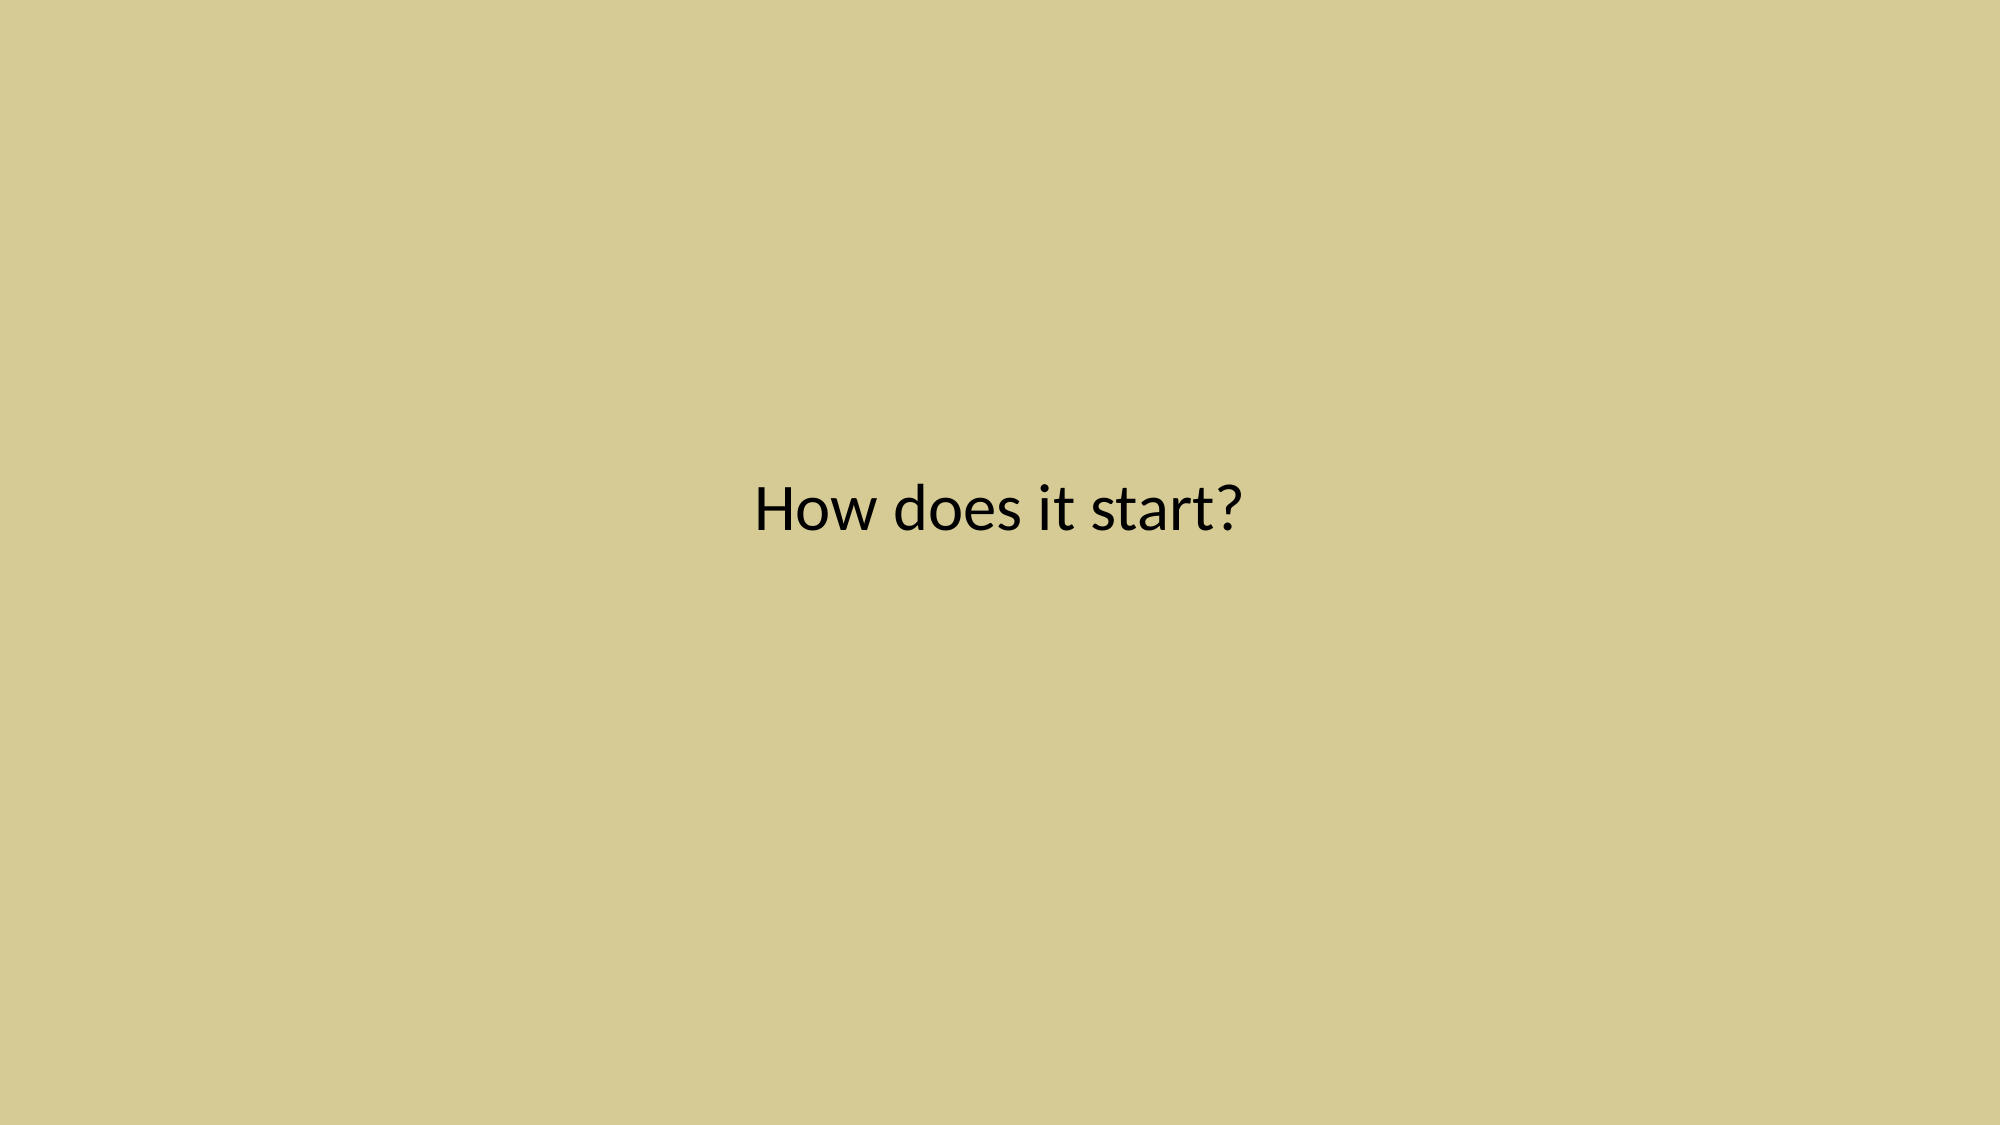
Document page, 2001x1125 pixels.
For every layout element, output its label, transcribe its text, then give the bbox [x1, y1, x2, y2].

subtitle How does it start? [249, 465, 1750, 688]
